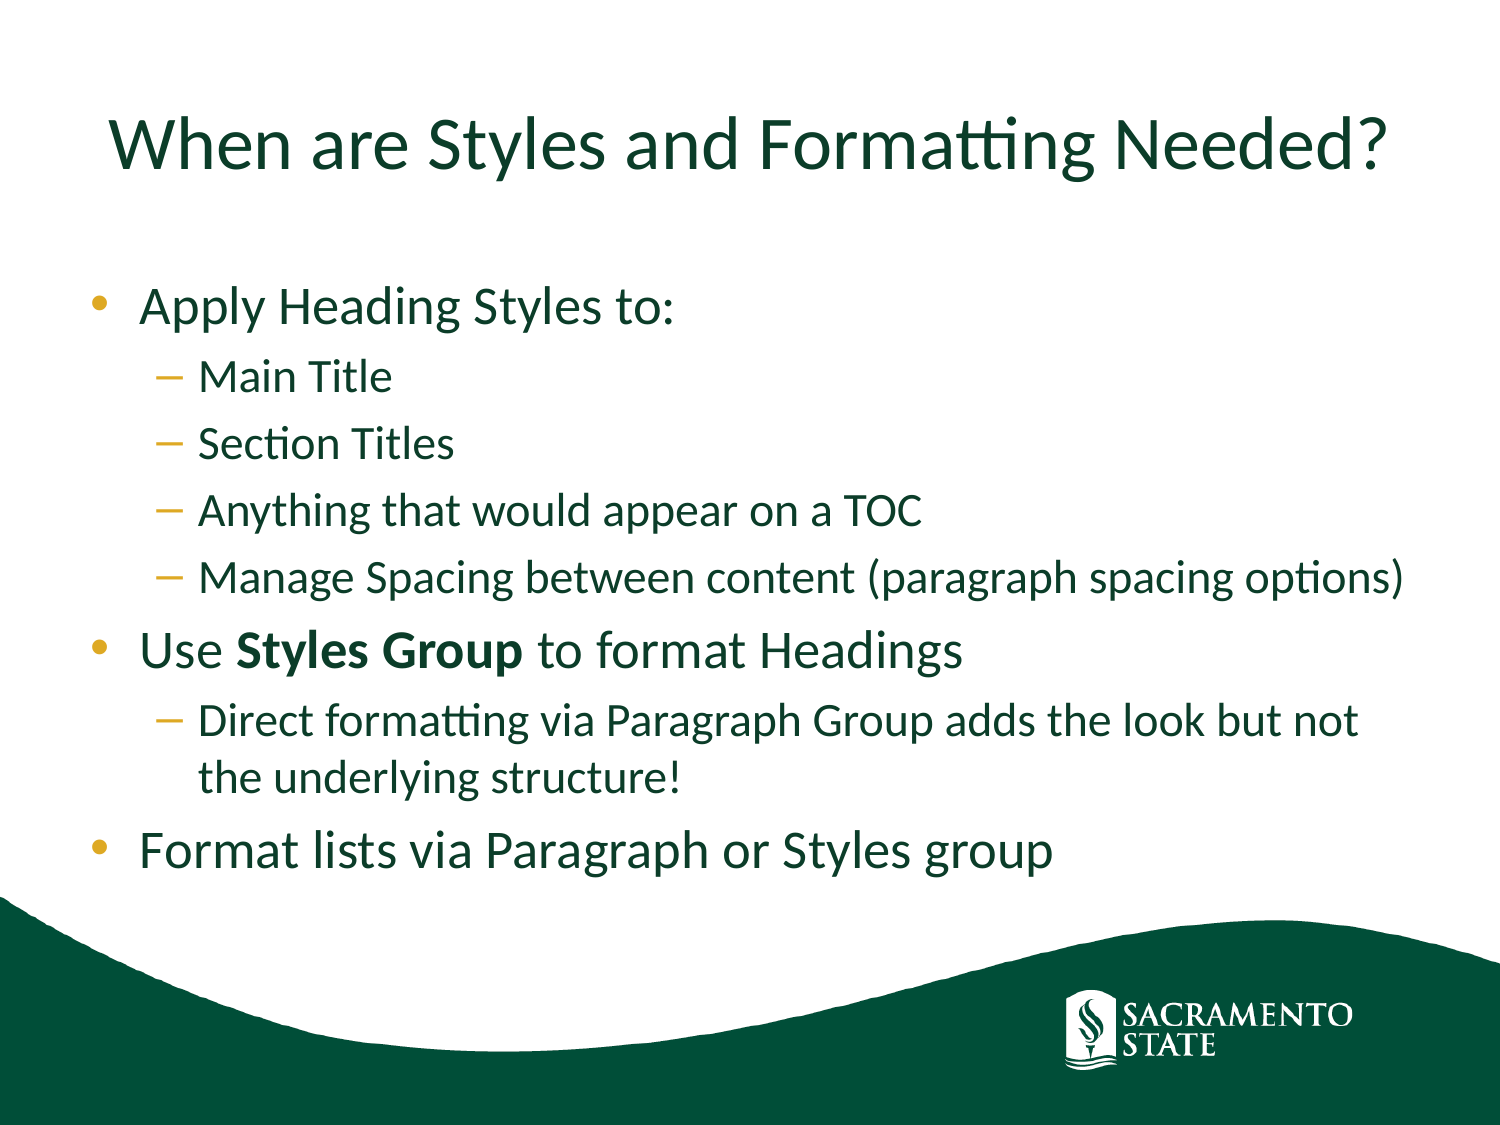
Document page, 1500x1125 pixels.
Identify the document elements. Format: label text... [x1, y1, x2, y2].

picture [0, 0, 1500, 1125]
title When are Styles and Formatting Needed? [75, 45, 1425, 233]
list Apply Heading Styles to: Main Title Section Titles Anything that would appear on a TOC Manage Spacing between content (paragraph spacing options) Use Styles Group to format Headings Direct formatting via Paragraph Group adds the look but not the underlying structure! Format lists via Paragraph or Styles group [75, 262, 1425, 940]
